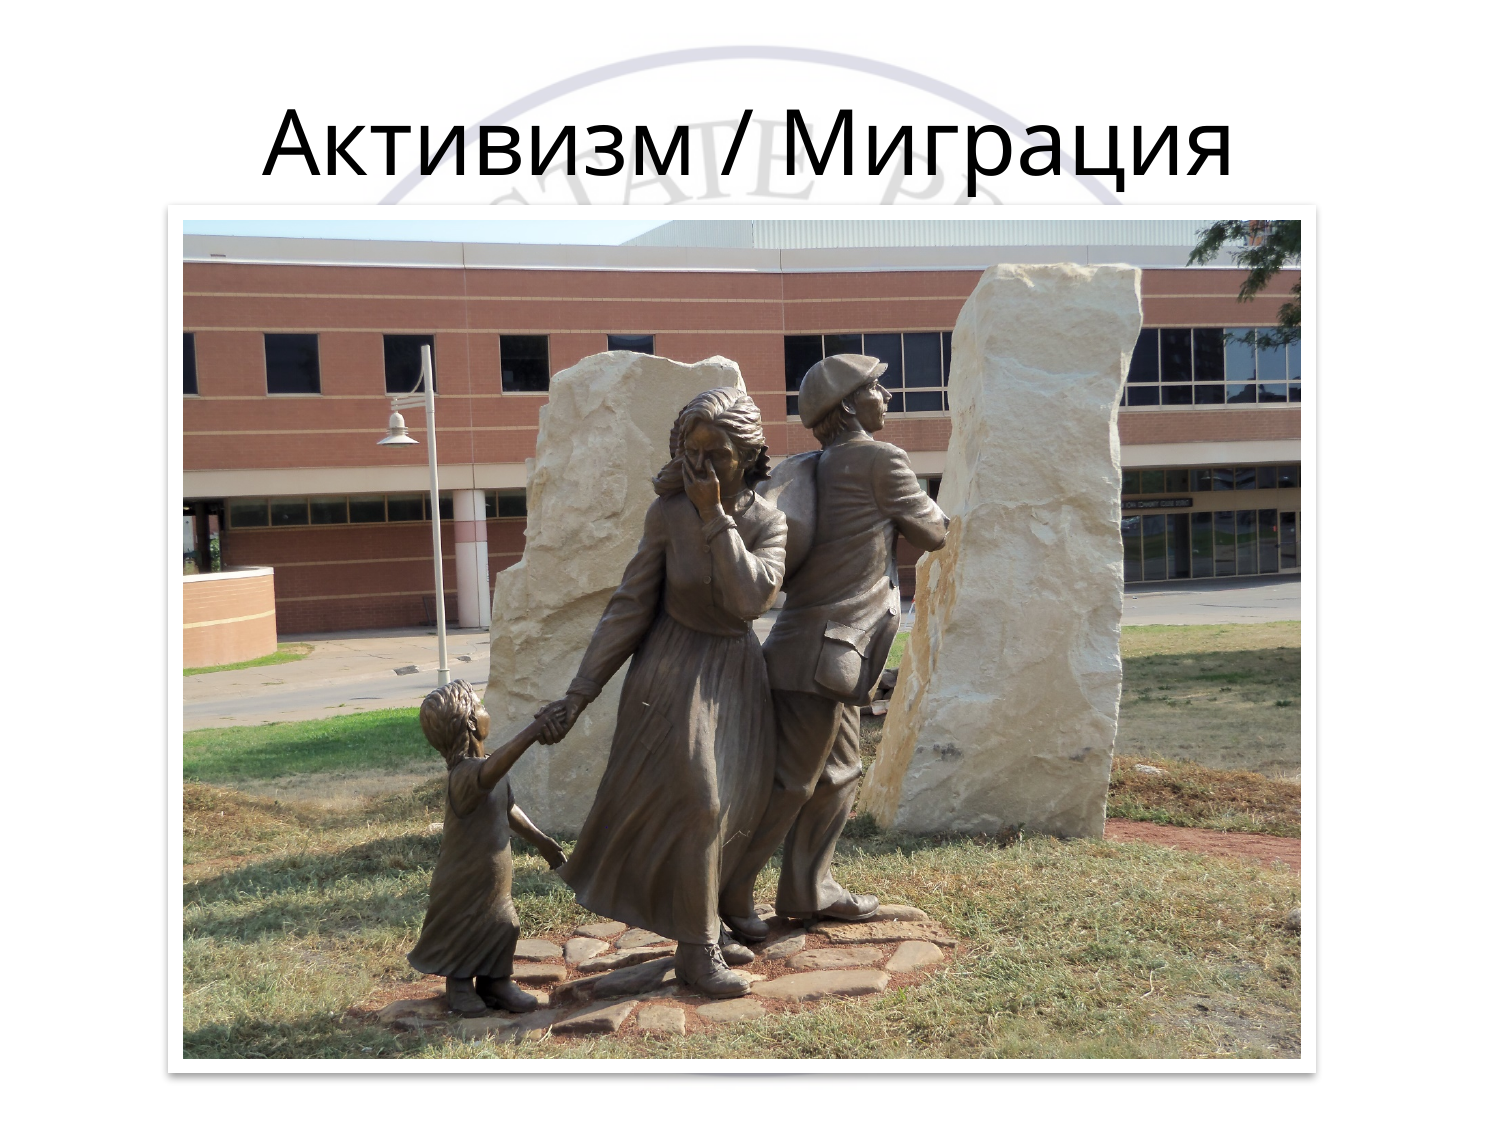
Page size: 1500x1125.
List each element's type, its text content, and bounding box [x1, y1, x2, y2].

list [182, 219, 1302, 1059]
title Активизм / Миграция [75, 45, 1425, 233]
